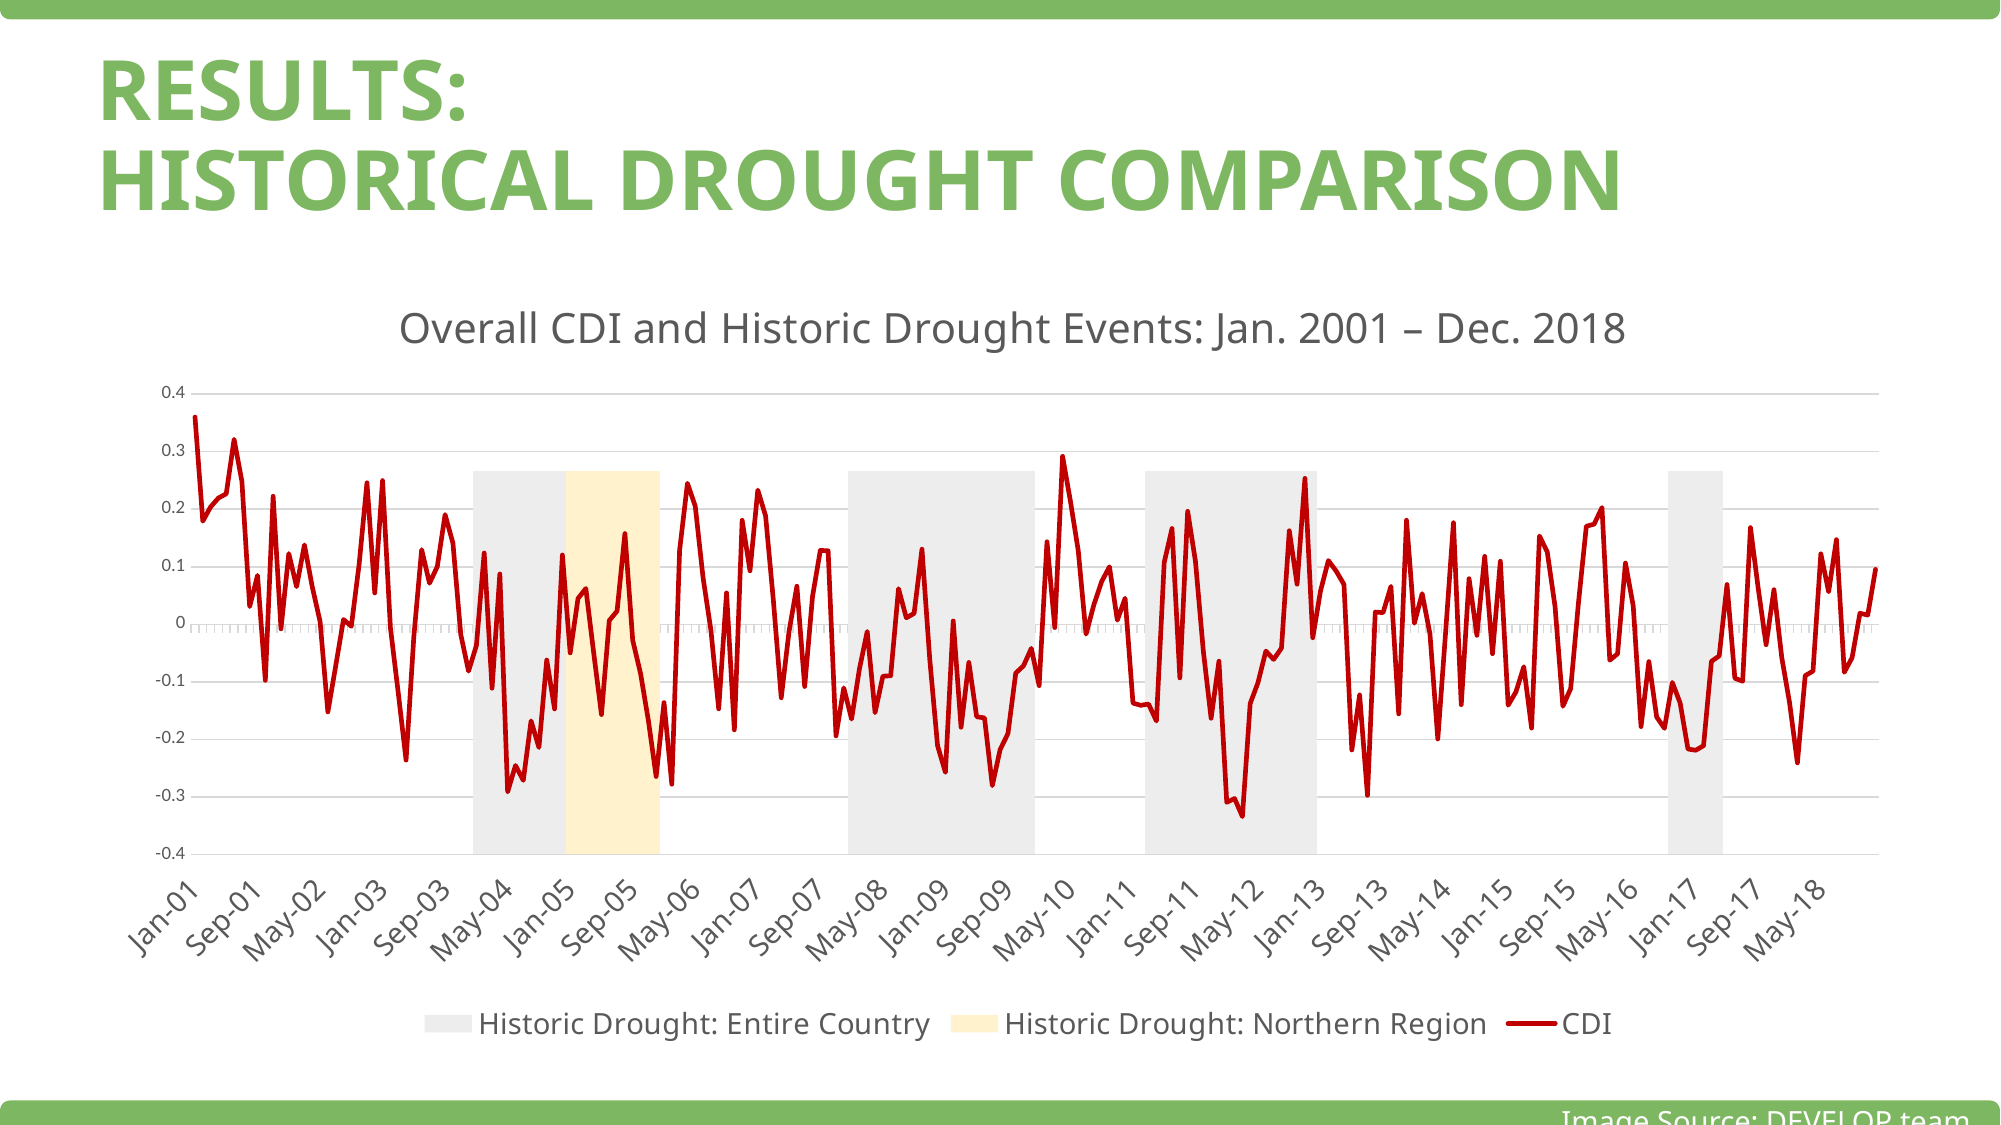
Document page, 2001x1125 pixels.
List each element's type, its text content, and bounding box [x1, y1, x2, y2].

text_box Image Source: DEVELOP team [1546, 1095, 2000, 1125]
chart [81, 262, 1956, 1050]
text_box RESULTS: HISTORICAL DROUGHT COMPARISON [81, 51, 1871, 225]
